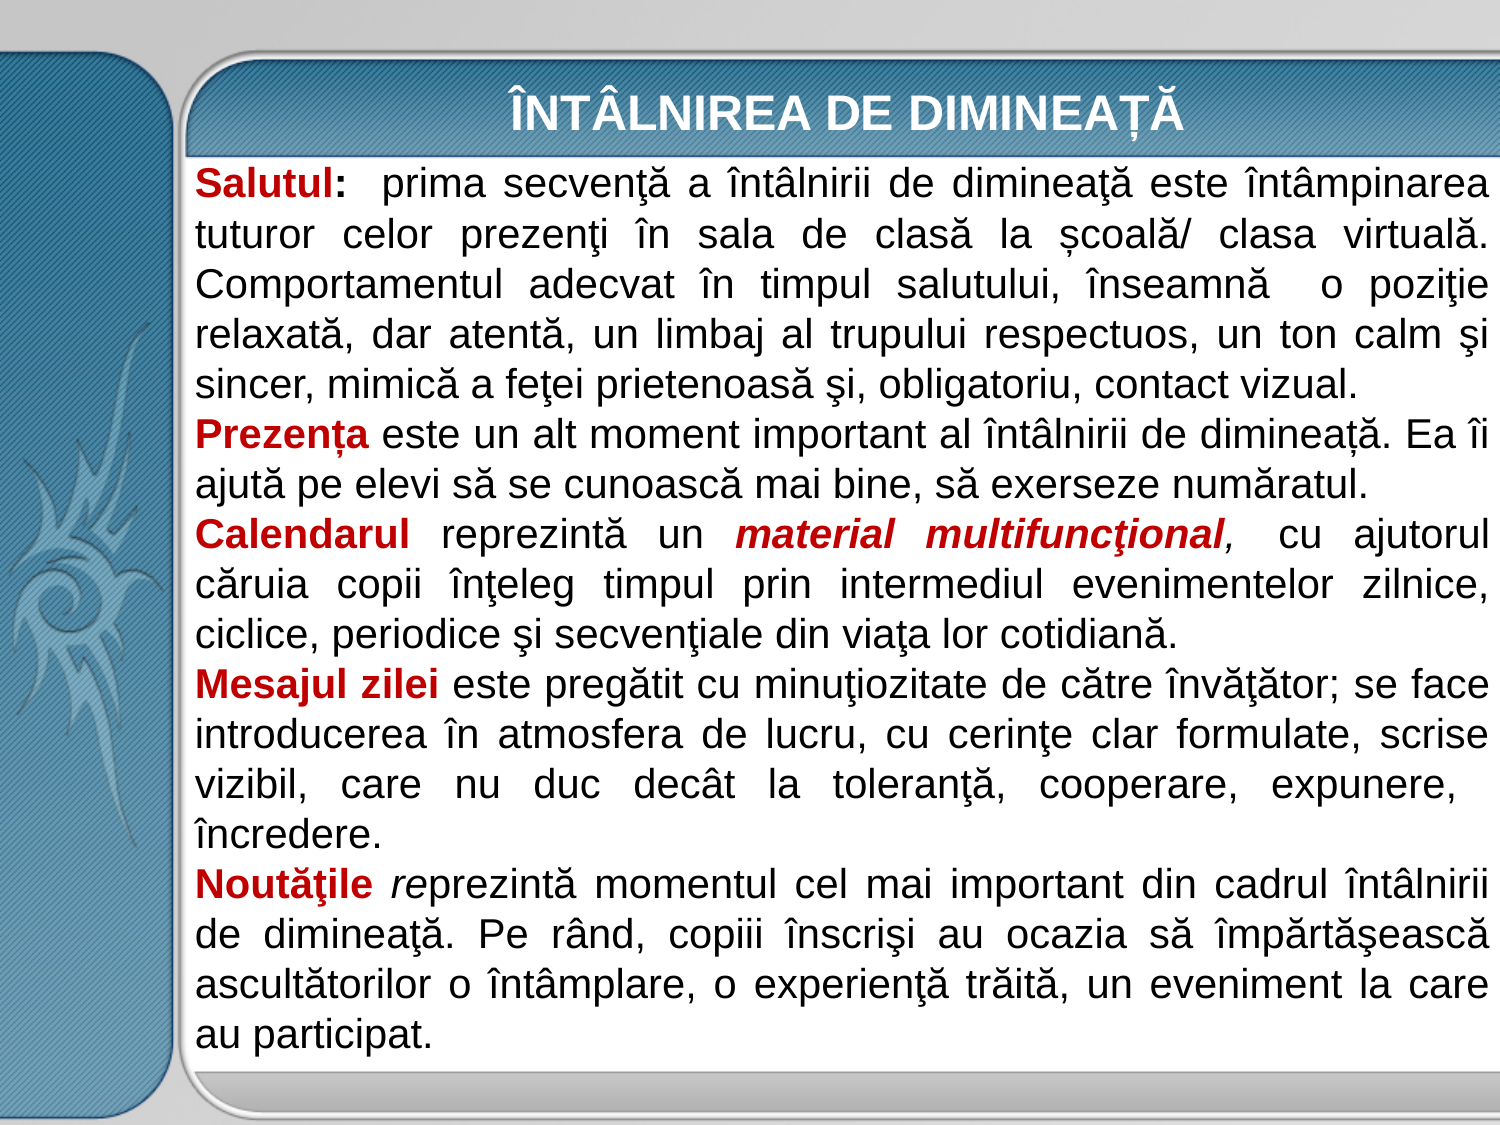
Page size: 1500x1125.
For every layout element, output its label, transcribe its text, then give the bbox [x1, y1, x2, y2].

picture [0, 0, 1500, 1125]
title ÎNTÂLNIREA DE DIMINEAȚĂ [214, 72, 1483, 148]
text_box Salutul: prima secvenţă a întâlnirii de dimineaţă este întâmpinarea tuturor celor prezenţi în sala de clasă la școală/ clasa virtuală. Comportamentul adecvat în timpul salutului, înseamnă o poziţie relaxată, dar atentă, un limbaj al trupului respectuos, un ton calm şi sincer, mimică a feţei prietenoasă şi, obligatoriu, contact vizual. Prezența este un alt moment important al întâlnirii de dimineață. Ea îi ajută pe elevi să se cunoască mai bine, să exerseze număratul. Calendarul reprezintă un material multifuncţional, cu ajutorul căruia copii înţeleg timpul prin intermediul evenimentelor zilnice, ciclice, periodice şi secvenţiale din viaţa lor cotidiană. Mesajul zilei este pregătit cu minuţiozitate de către învăţător; se face introducerea în atmosfera de lucru, cu cerinţe clar formulate, scrise vizibil, care nu duc decât la toleranţă, cooperare, expunere, încredere. Noutăţile reprezintă momentul cel mai important din cadrul întâlnirii de dimineaţă. Pe rând, copiii înscrişi au ocazia să împărtăşească ascultătorilor o întâmplare, o experienţă trăită, un eveniment la care au participat. [179, 148, 1500, 1115]
